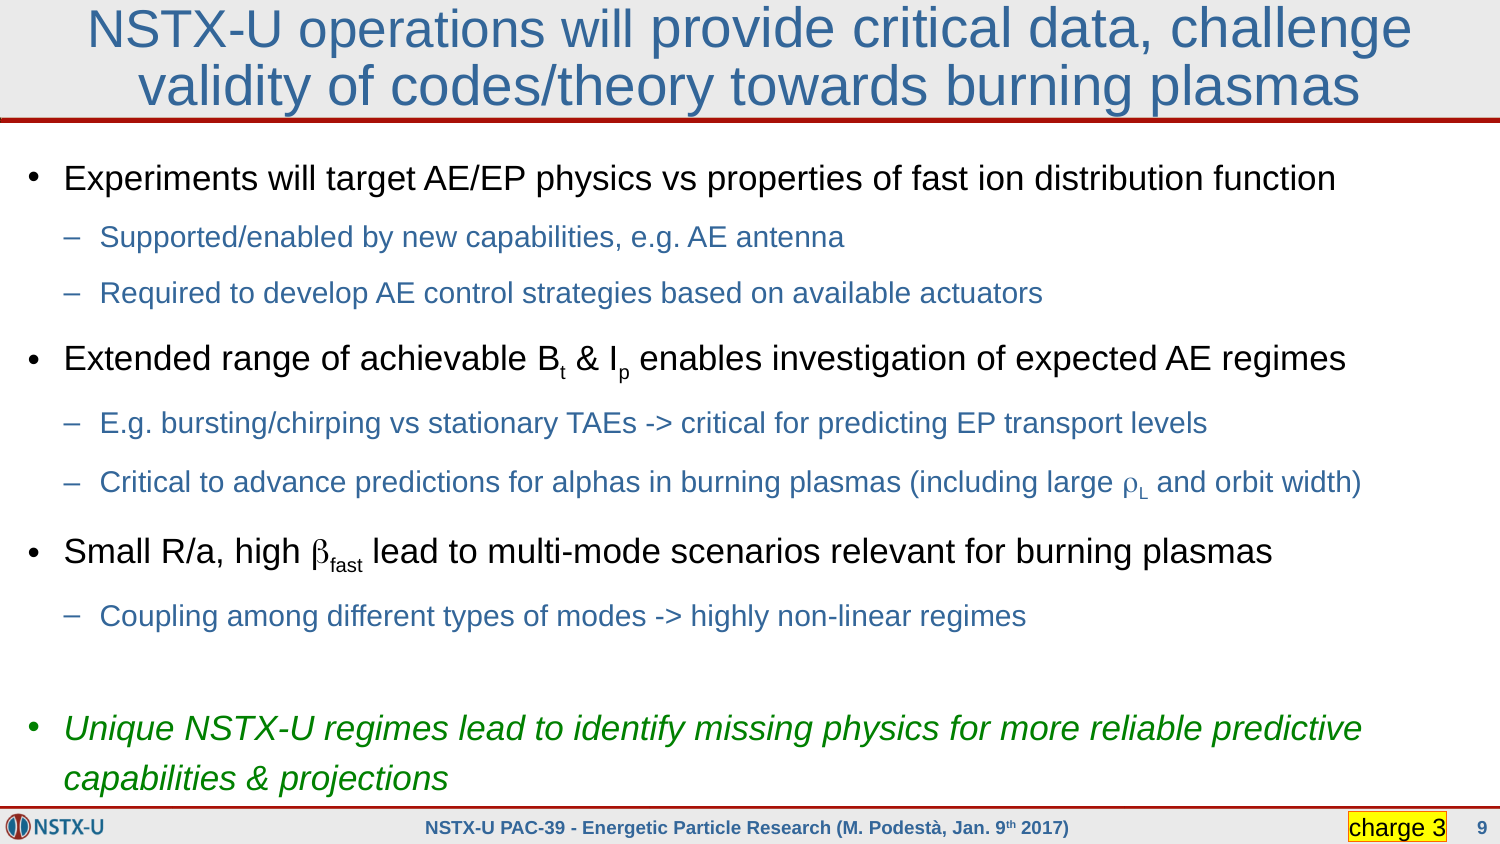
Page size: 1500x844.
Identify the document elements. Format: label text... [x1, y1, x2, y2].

text_box charge 3 [1348, 811, 1447, 842]
title NSTX-U operations will provide critical data, challenge validity of codes/theory towards burning plasmas [0, 0, 1500, 119]
picture [0, 806, 1500, 844]
list Experiments will target AE/EP physics vs properties of fast ion distribution function Supported/enabled by new capabilities, e.g. AE antenna Required to develop AE control strategies based on available actuators Extended range of achievable Bt & Ip enables investigation of expected AE regimes E.g. bursting/chirping vs stationary TAEs -> critical for predicting EP transport levels Critical to advance predictions for alphas in burning plasmas (including large rL and orbit width) Small R/a, high bfast lead to multi-mode scenarios relevant for burning plasmas Coupling among different types of modes -> highly non-linear regimes Unique NSTX-U regimes lead to identify missing physics for more reliable predictive capabilities & projections [12, 131, 1475, 810]
picture [0, 119, 1500, 123]
